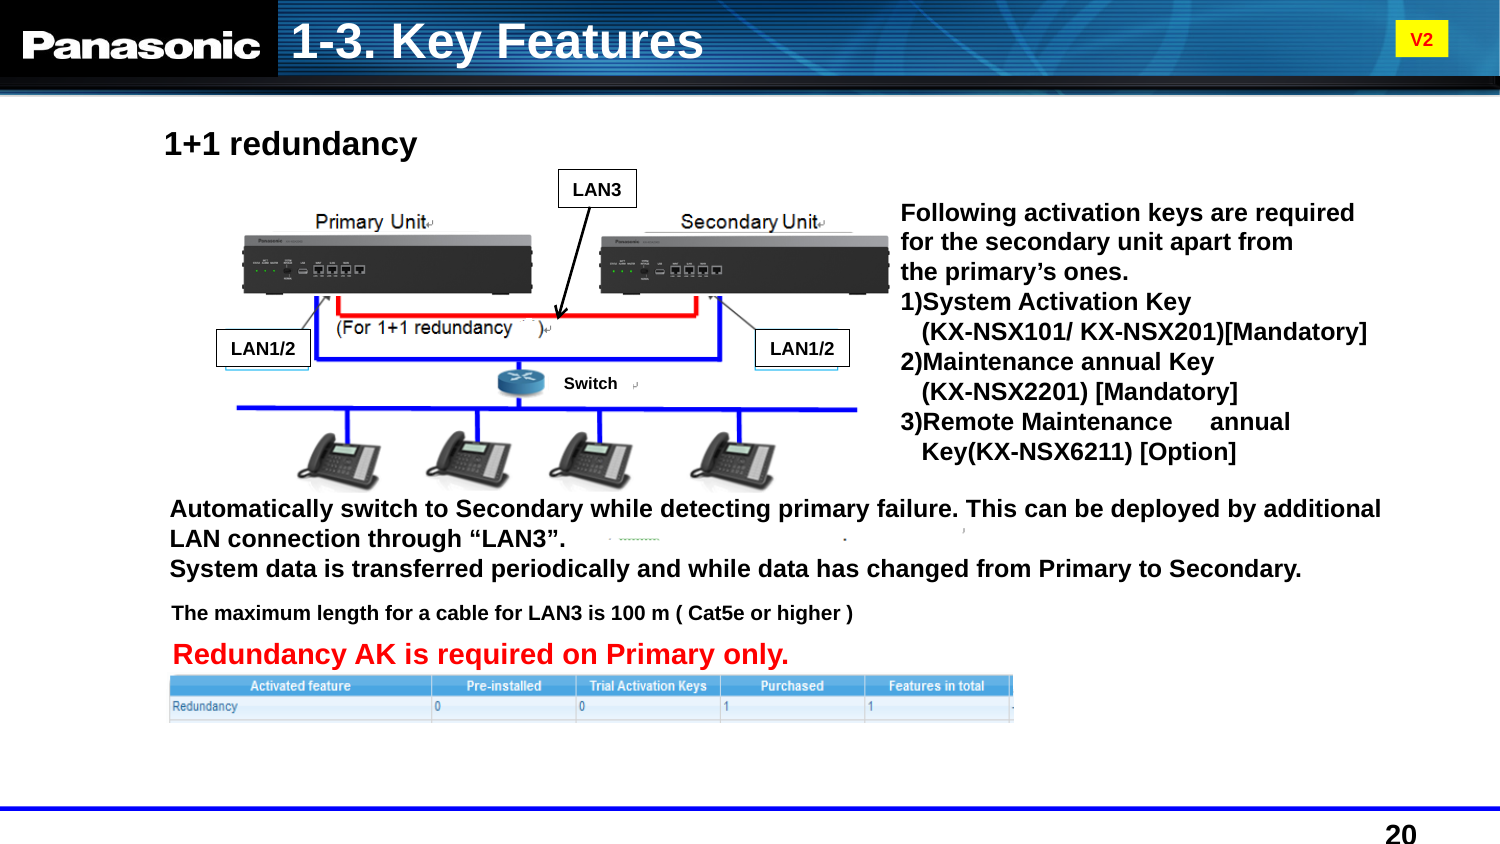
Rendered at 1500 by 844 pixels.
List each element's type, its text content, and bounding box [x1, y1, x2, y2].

text_box 1+1 redundancy [149, 114, 433, 170]
text_box LAN3 [558, 169, 637, 189]
text_box Automatically switch to Secondary while detecting primary failure. This can be deployed by additional LAN connection through “LAN3”. System data is transferred periodically and while data has changed from Primary to Secondary. [154, 485, 1436, 590]
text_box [557, 206, 591, 321]
text_box Redundancy AK is required on Primary only. [157, 633, 805, 678]
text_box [194, 191, 975, 548]
text_box 1-3. Key Features [280, 4, 1241, 74]
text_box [166, 672, 1014, 724]
table_cell 3 [554, 209, 893, 326]
text_box V2 [1395, 20, 1449, 58]
picture [599, 232, 891, 297]
picture [241, 232, 533, 296]
picture [0, 0, 1500, 97]
text_box Following activation keys are required for the secondary unit apart from the primary’s ones. 1)System Activation Key (KX-NSX101/ KX-NSX201)[Mandatory] 2)Maintenance annual Key (KX-NSX2201) [Mandatory] 3)Remote Maintenance annual Key(KX-NSX6211) [Option] [885, 188, 1406, 473]
text_box The maximum length for a cable for LAN3 is 100 m ( Cat5e or higher ) [156, 592, 869, 633]
